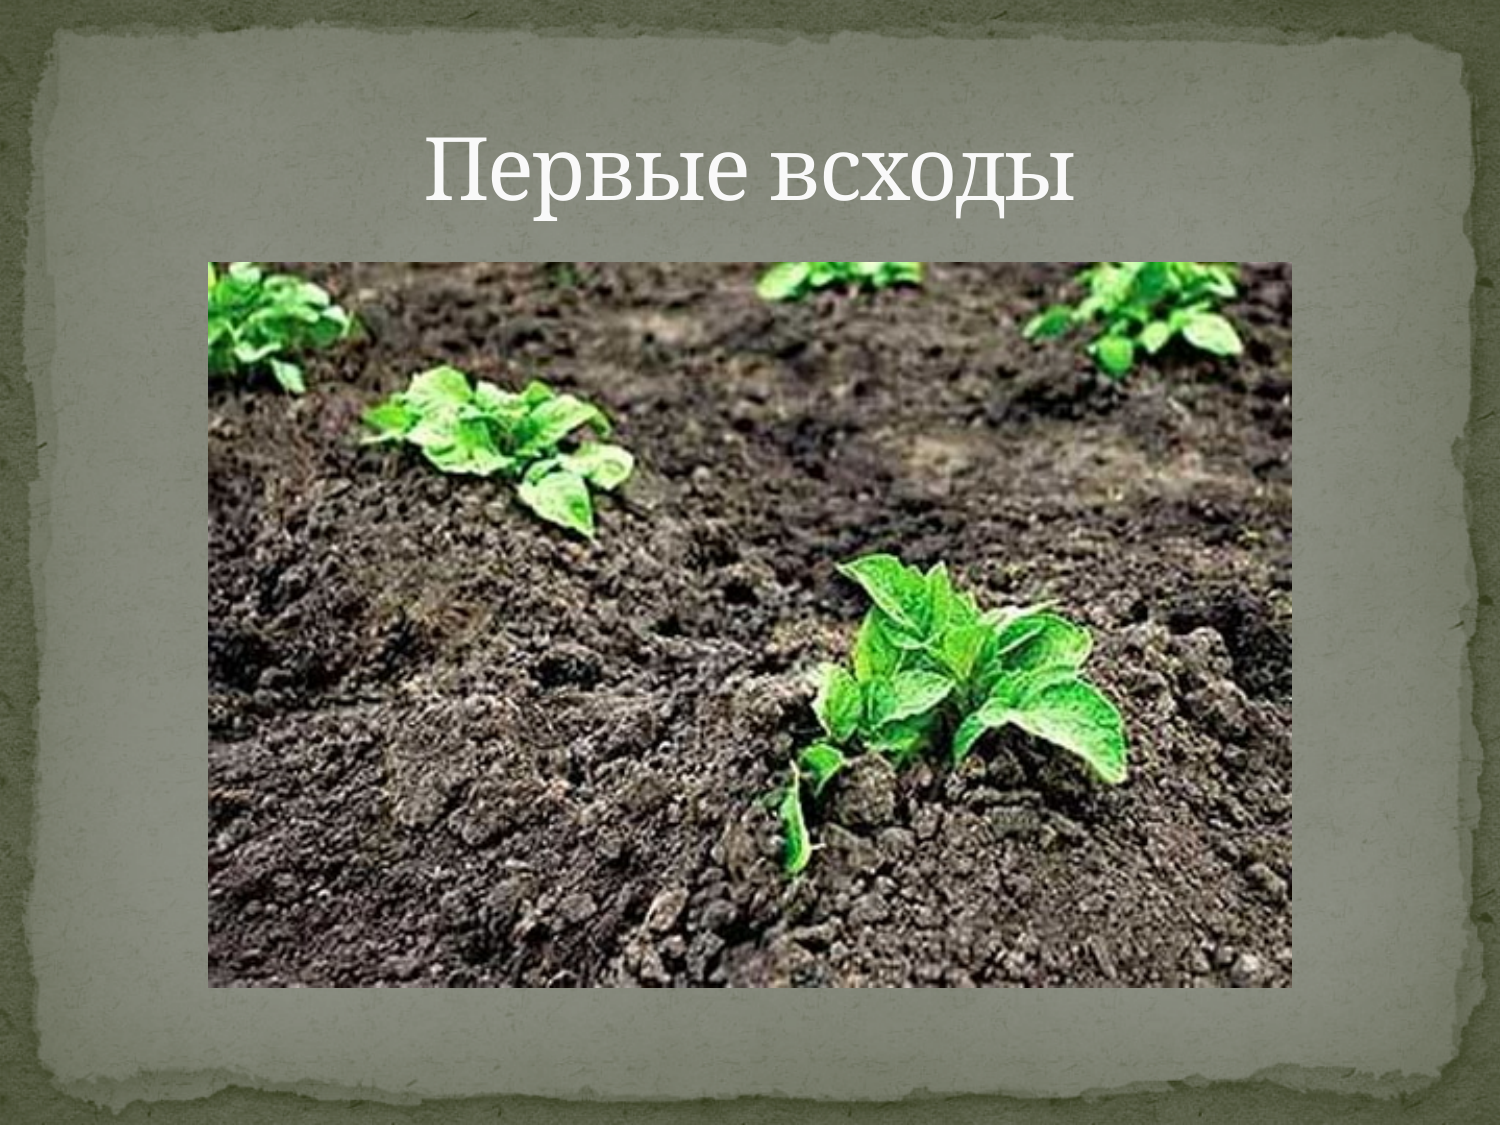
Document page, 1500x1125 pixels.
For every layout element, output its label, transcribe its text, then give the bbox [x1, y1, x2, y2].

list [211, 265, 1290, 986]
title Первые всходы [74, 24, 1425, 225]
